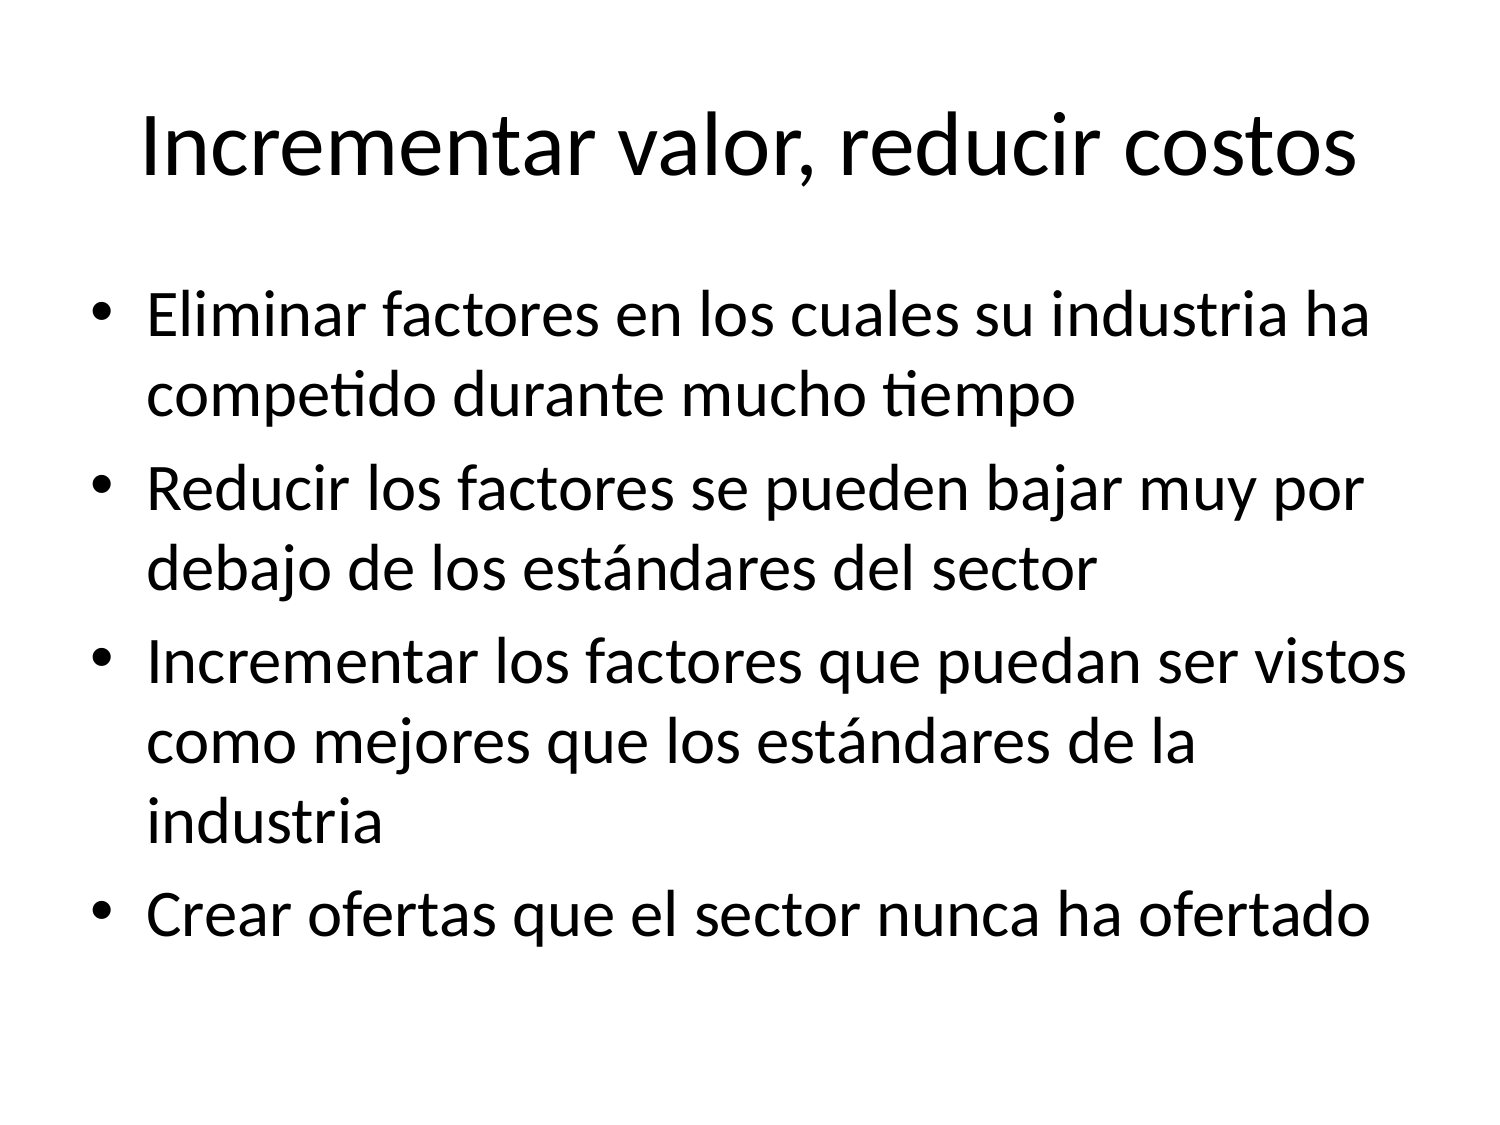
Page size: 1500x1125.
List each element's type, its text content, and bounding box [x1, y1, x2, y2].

list Eliminar factores en los cuales su industria ha competido durante mucho tiempo Reducir los factores se pueden bajar muy por debajo de los estándares del sector Incrementar los factores que puedan ser vistos como mejores que los estándares de la industria Crear ofertas que el sector nunca ha ofertado [75, 262, 1425, 1005]
title Incrementar valor, reducir costos [75, 45, 1425, 233]
